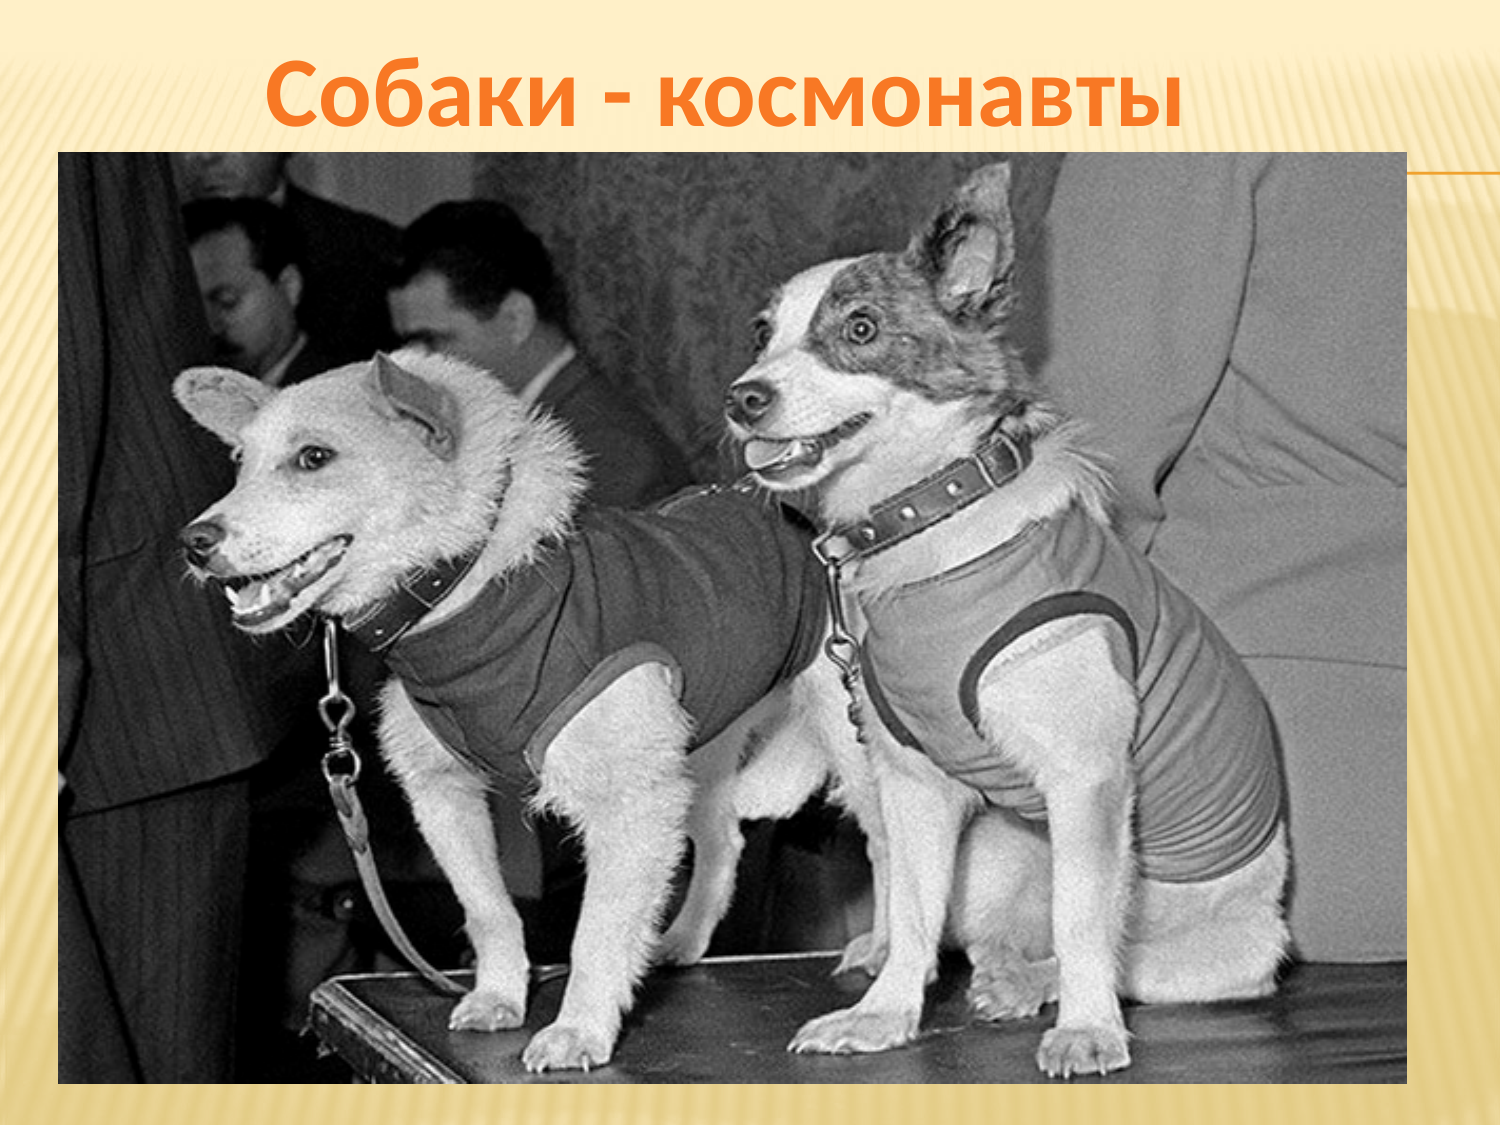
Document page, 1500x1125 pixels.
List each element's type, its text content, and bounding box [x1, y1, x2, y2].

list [58, 152, 1407, 1084]
title Собаки - космонавты [246, 45, 1207, 129]
